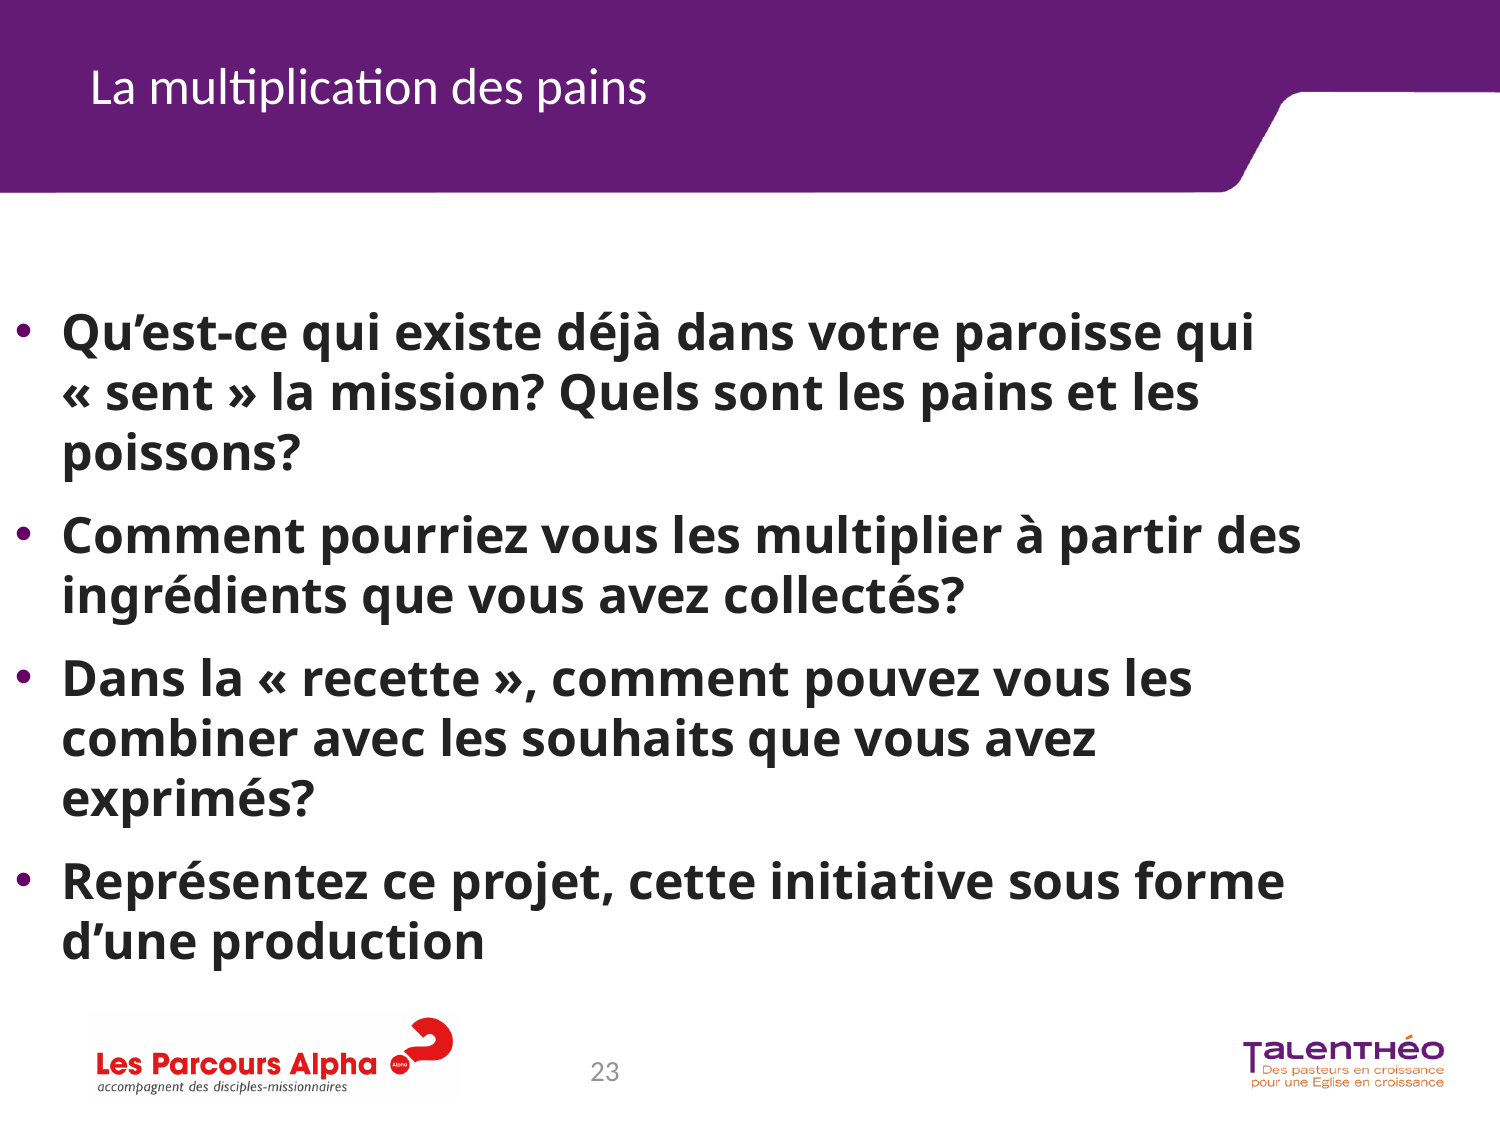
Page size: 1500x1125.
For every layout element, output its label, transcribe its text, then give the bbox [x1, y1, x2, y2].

picture [0, 0, 1500, 1104]
slide_number 23 [575, 1060, 925, 1100]
title La multiplication des pains [75, 37, 1200, 188]
text_box Qu’est-ce qui existe déjà dans votre paroisse qui « sent » la mission? Quels sont les pains et les poissons? Comment pourriez vous les multiplier à partir des ingrédients que vous avez collectés? Dans la « recette », comment pouvez vous les combiner avec les souhaits que vous avez exprimés? Représentez ce projet, cette initiative sous forme d’une production [0, 293, 1360, 1060]
picture [0, 1060, 575, 1099]
